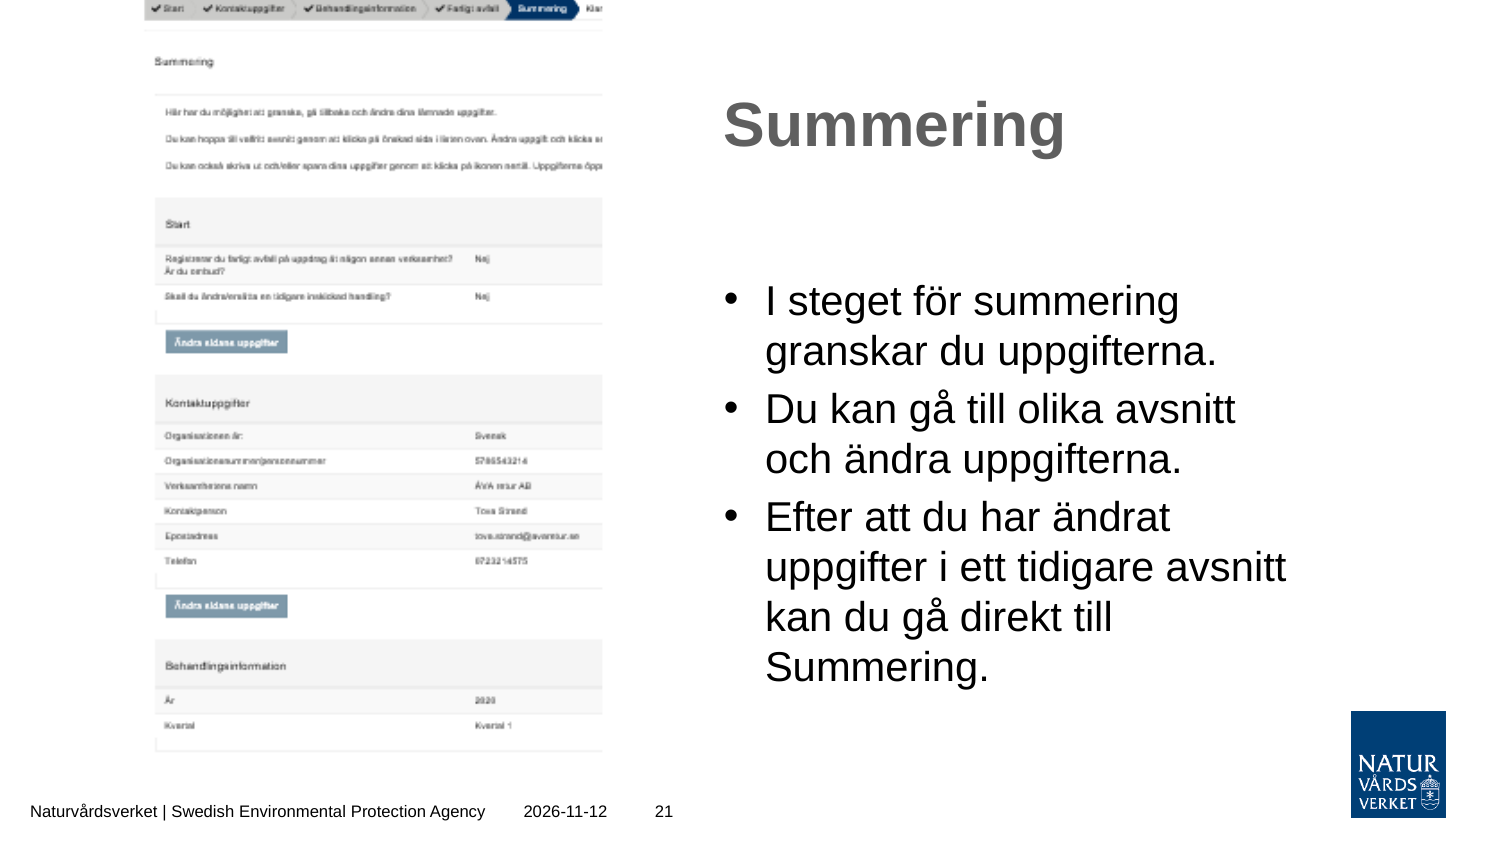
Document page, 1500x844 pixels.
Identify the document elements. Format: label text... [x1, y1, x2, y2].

picture [1351, 711, 1446, 818]
list I steget för summering granskar du uppgifterna. Du kan gå till olika avsnitt och ändra uppgifterna. Efter att du har ändrat uppgifter i ett tidigare avsnitt kan du gå direkt till Summering. [708, 265, 1314, 709]
picture [100, 0, 603, 754]
footer Naturvårdsverket | Swedish Environmental Protection Agency [15, 795, 514, 827]
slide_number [514, 795, 629, 827]
slide_number 21 [629, 795, 689, 827]
title Summering [708, 76, 1300, 254]
